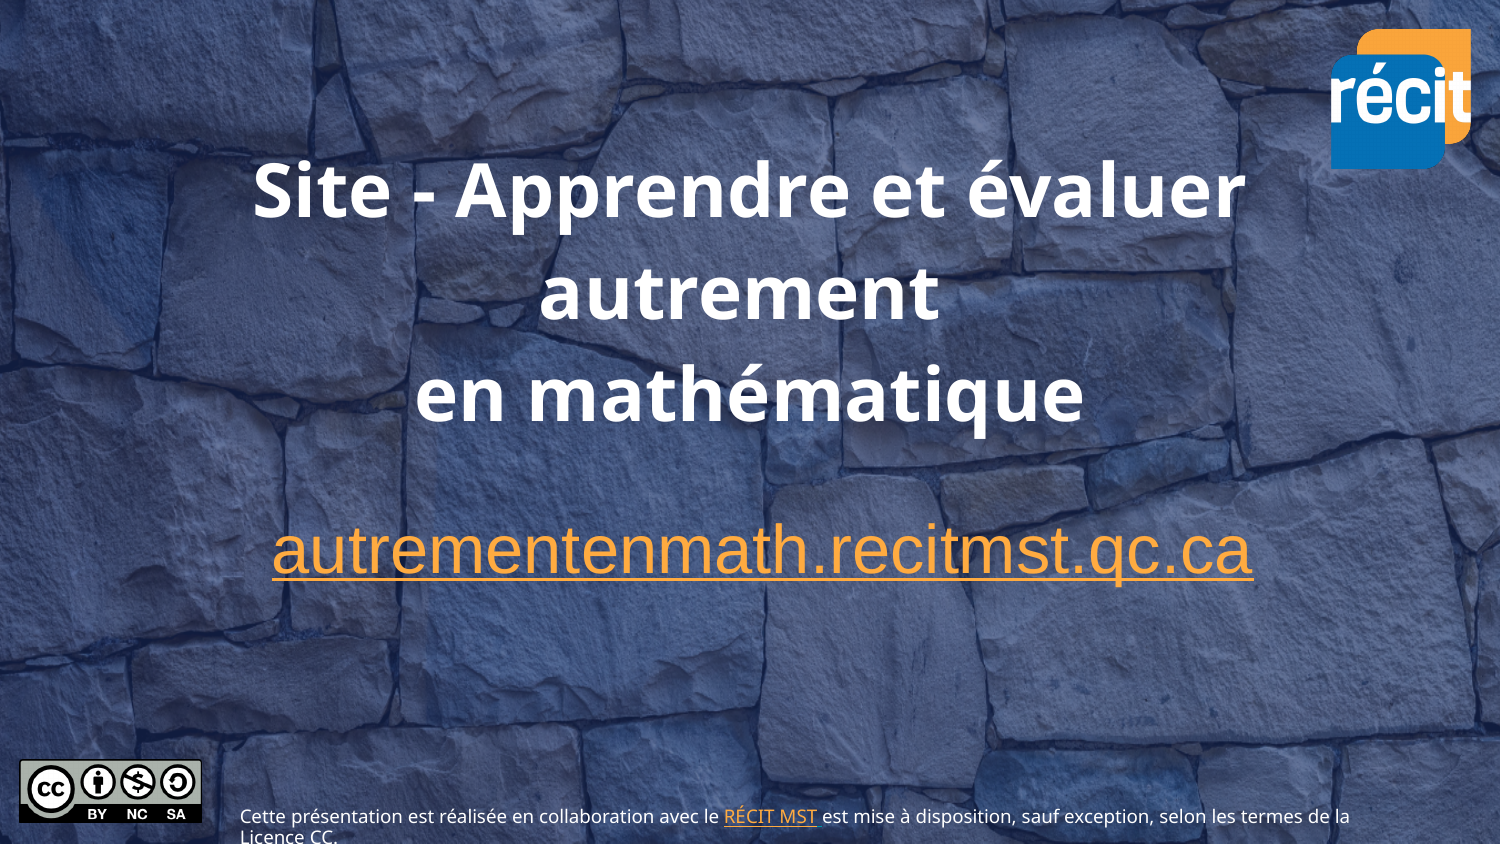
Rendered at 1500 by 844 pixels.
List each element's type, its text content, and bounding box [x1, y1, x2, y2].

text_box Cette présentation est réalisée en collaboration avec le RÉCIT MST est mise à disposition, sauf exception, selon les termes de la Licence CC. [224, 792, 1461, 844]
subtitle autrementenmath.recitmst.qc.ca [201, 496, 1325, 654]
title Site - Apprendre et évaluer autrement en mathématique [51, 122, 1449, 459]
picture [0, 0, 1500, 844]
